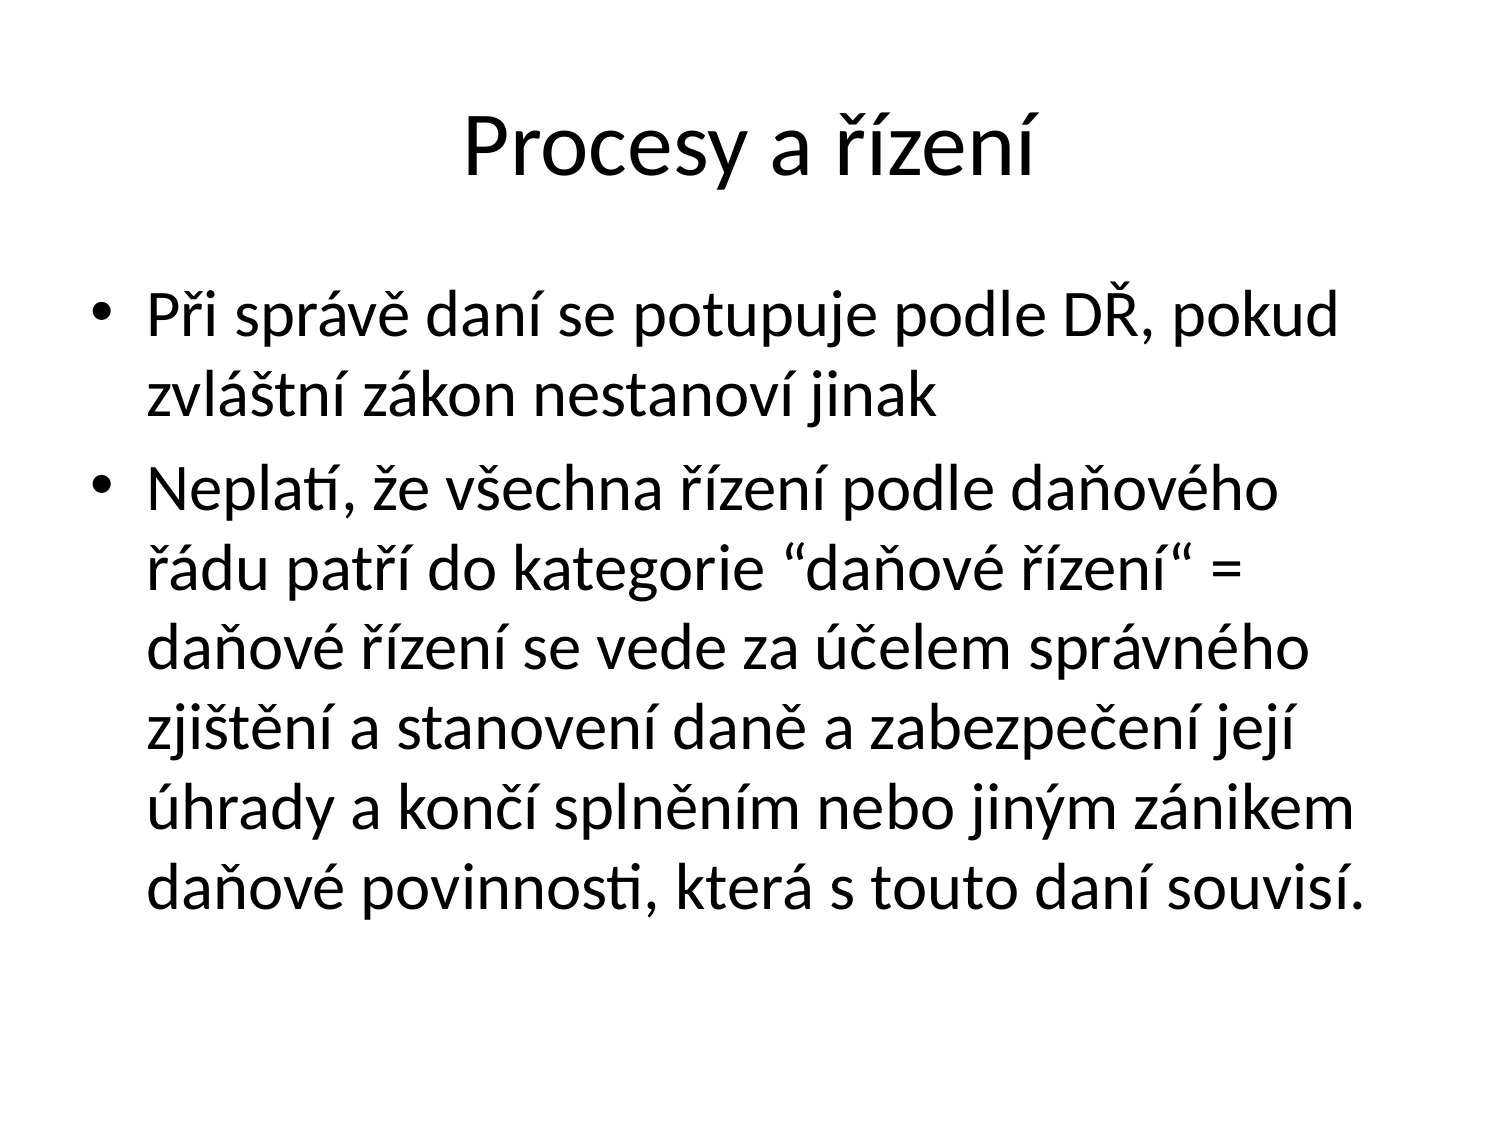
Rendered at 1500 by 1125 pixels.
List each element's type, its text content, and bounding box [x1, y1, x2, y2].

title Procesy a řízení [75, 45, 1425, 233]
list Při správě daní se potupuje podle DŘ, pokud zvláštní zákon nestanoví jinak Neplatí, že všechna řízení podle daňového řádu patří do kategorie “daňové řízení“ = daňové řízení se vede za účelem správného zjištění a stanovení daně a zabezpečení její úhrady a končí splněním nebo jiným zánikem daňové povinnosti, která s touto daní souvisí. [75, 262, 1425, 1005]
